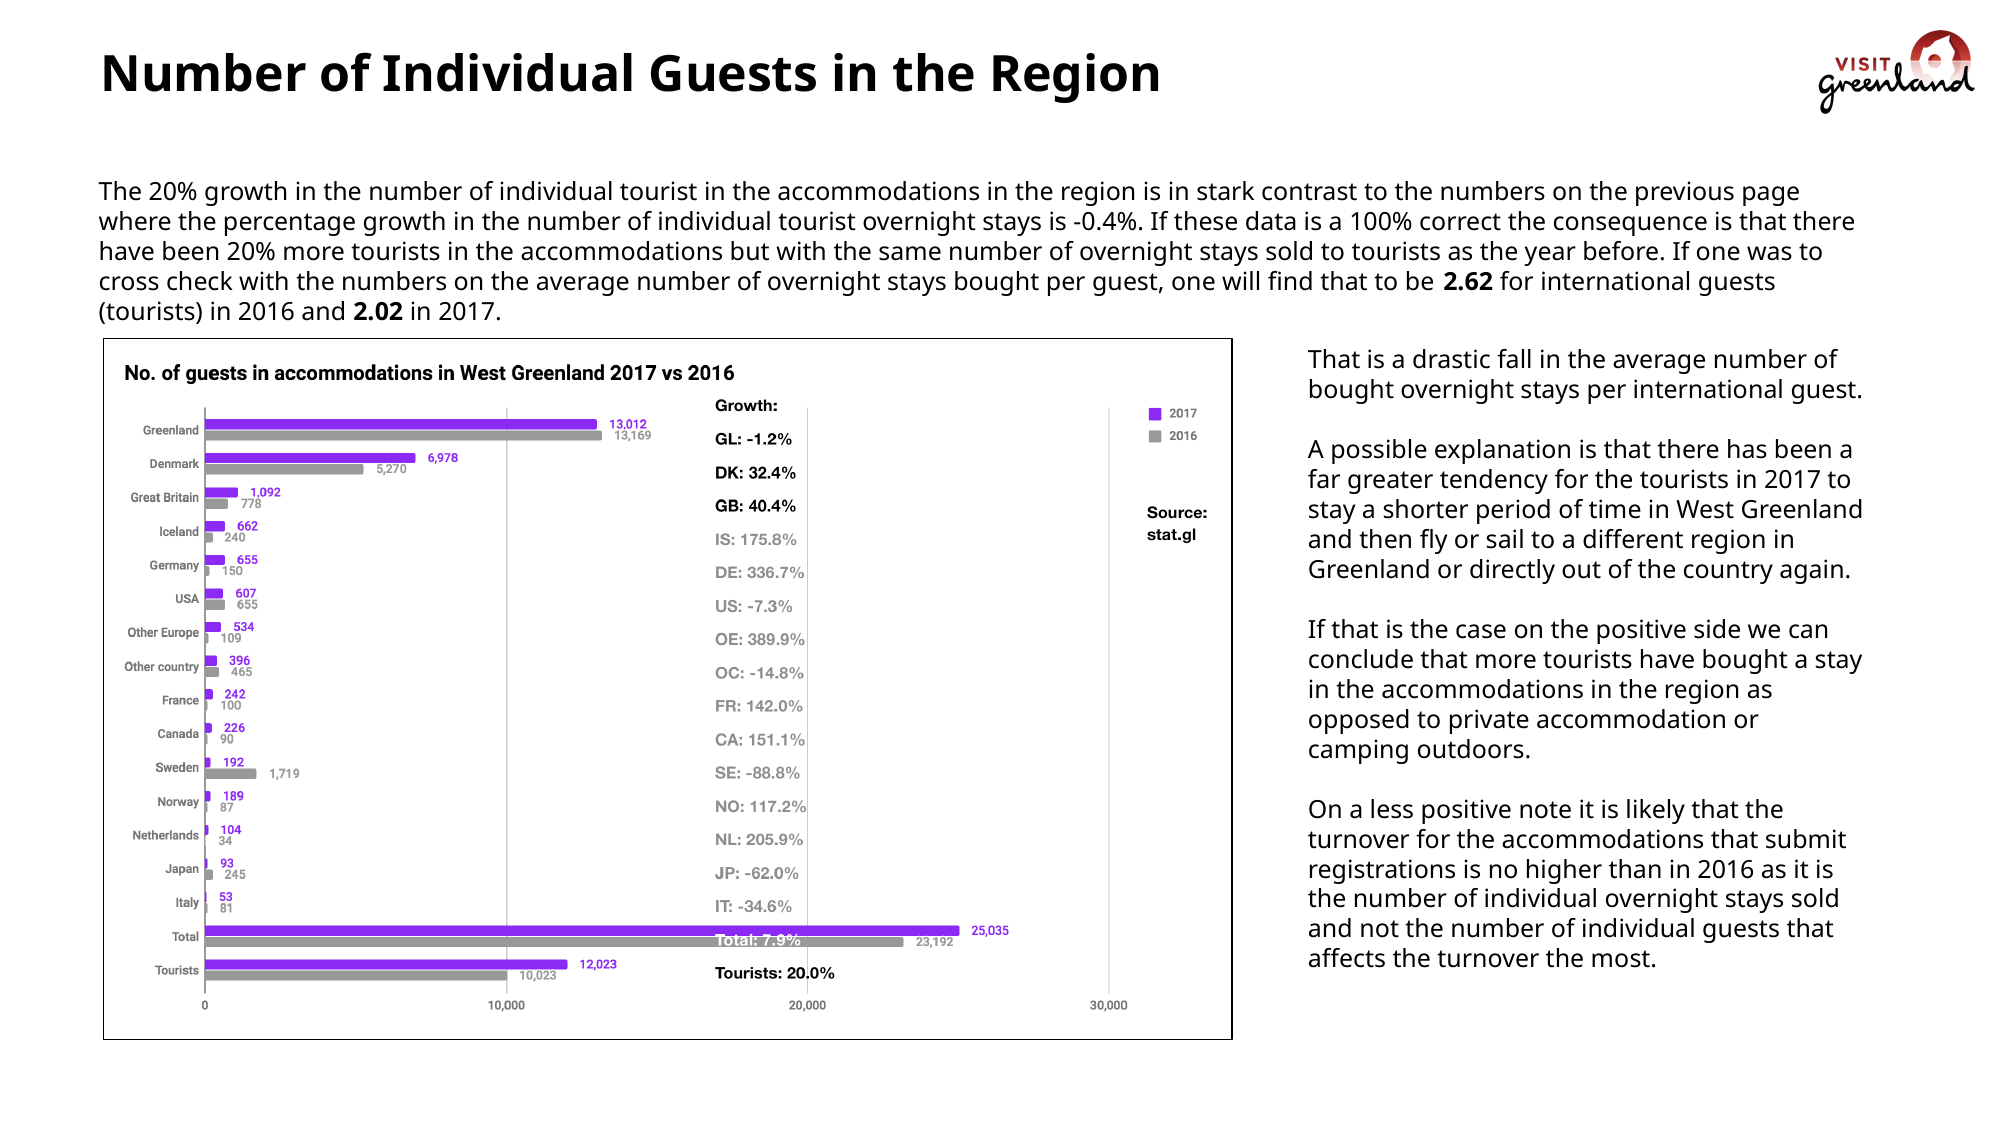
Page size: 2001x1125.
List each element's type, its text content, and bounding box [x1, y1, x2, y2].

text_box That is a drastic fall in the average number of bought overnight stays per international guest. A possible explanation is that there has been a far greater tendency for the tourists in 2017 to stay a shorter period of time in West Greenland and then fly or sail to a different region in Greenland or directly out of the country again. If that is the case on the positive side we can conclude that more tourists have bought a stay in the accommodations in the region as opposed to private accommodation or camping outdoors. On a less positive note it is likely that the turnover for the accommodations that submit registrations is no higher than in 2016 as it is the number of individual overnight stays sold and not the number of individual guests that affects the turnover the most. [1292, 336, 1883, 987]
picture [1797, 16, 1999, 127]
text_box Number of Individual Guests in the Region [85, 33, 1553, 110]
picture [103, 338, 1232, 1039]
text_box The 20% growth in the number of individual tourist in the accommodations in the region is in stark contrast to the numbers on the previous page where the percentage growth in the number of individual tourist overnight stays is -0.4%. If these data is a 100% correct the consequence is that there have been 20% more tourists in the accommodations but with the same number of overnight stays sold to tourists as the year before. If one was to cross check with the numbers on the average number of overnight stays bought per guest, one will find that to be 2.62 for international guests (tourists) in 2016 and 2.02 in 2017. [83, 168, 1883, 312]
